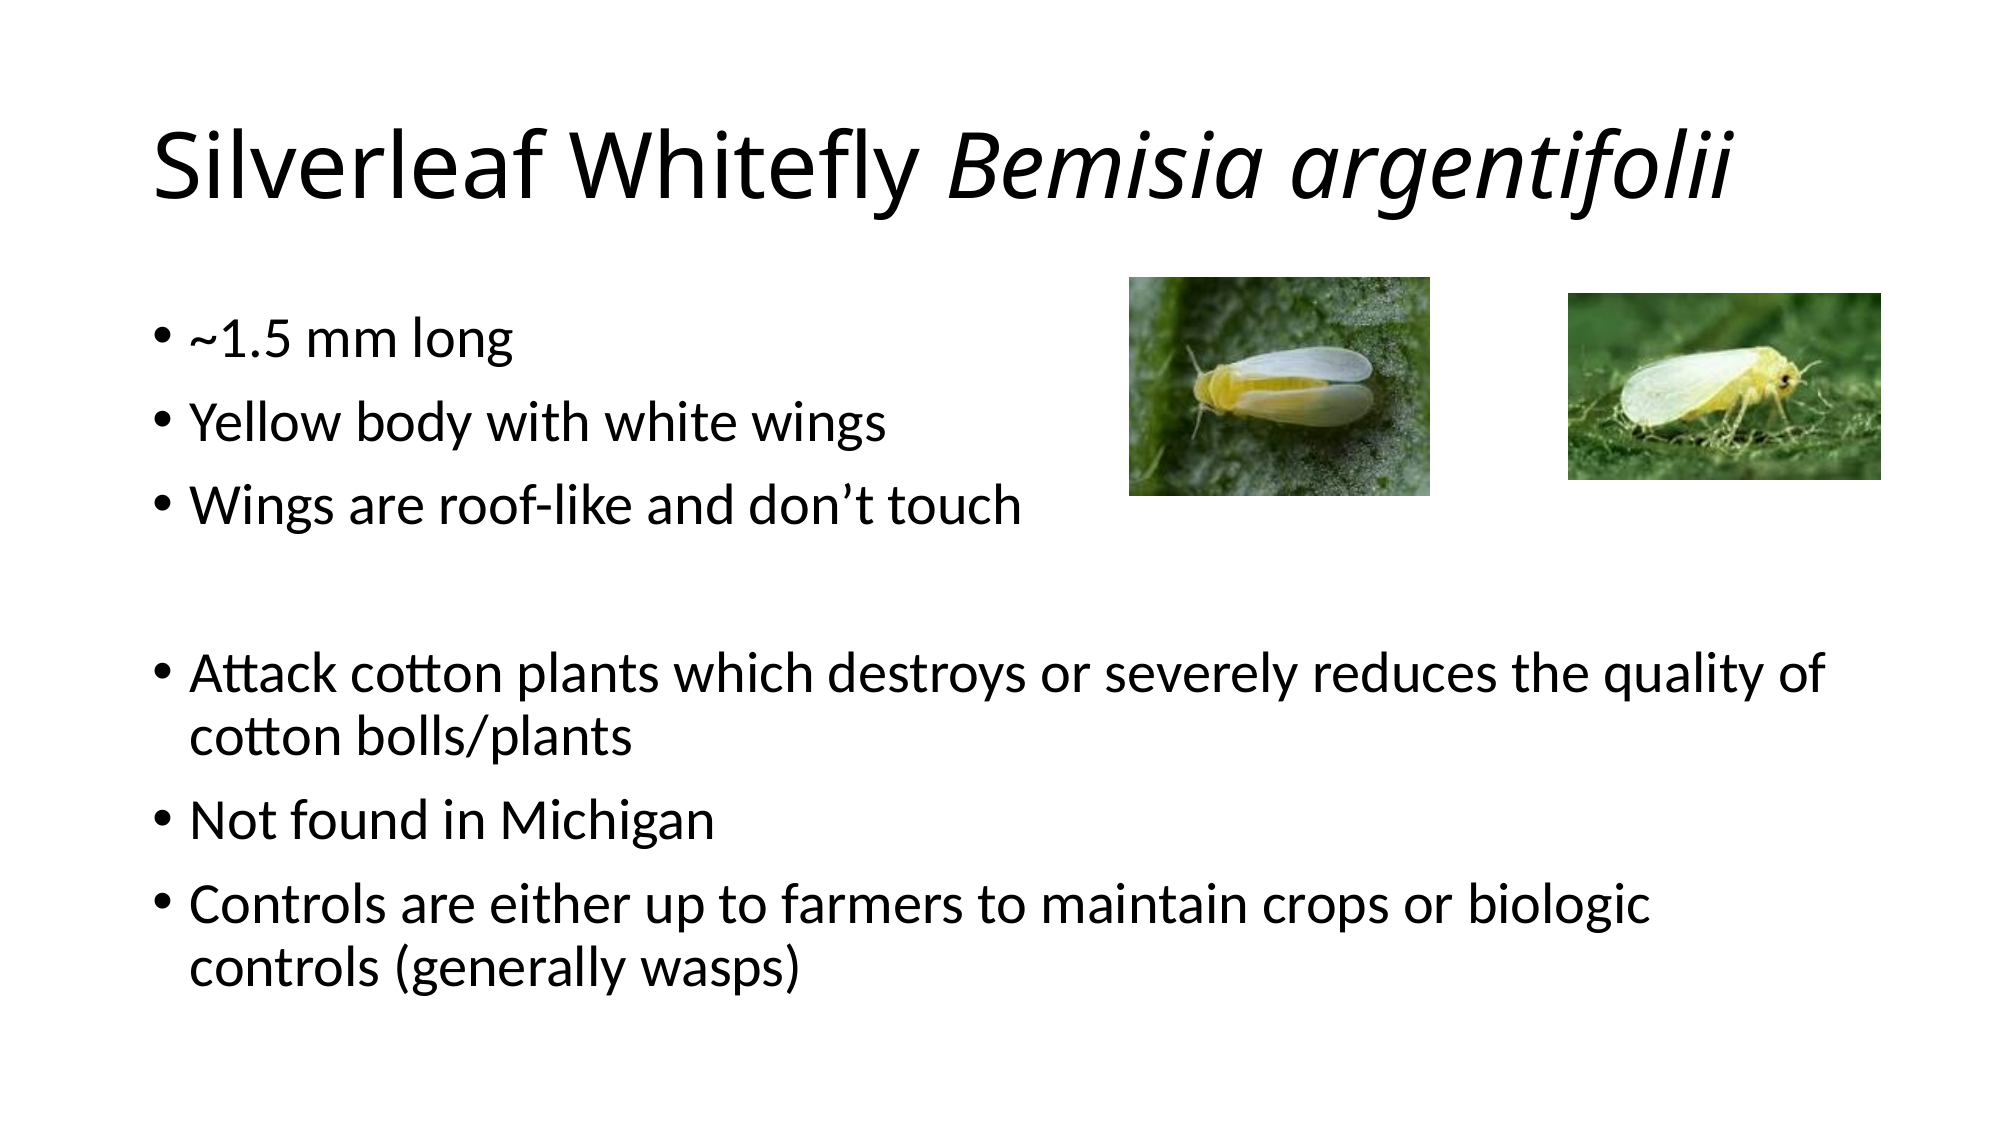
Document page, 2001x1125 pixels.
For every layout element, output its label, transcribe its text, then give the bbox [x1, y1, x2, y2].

title Silverleaf Whitefly Bemisia argentifolii [137, 59, 1863, 278]
picture [1129, 277, 1430, 496]
list ~1.5 mm long Yellow body with white wings Wings are roof-like and don’t touch Attack cotton plants which destroys or severely reduces the quality of cotton bolls/plants Not found in Michigan Controls are either up to farmers to maintain crops or biologic controls (generally wasps) [137, 299, 1863, 1014]
picture [1568, 293, 1881, 480]
